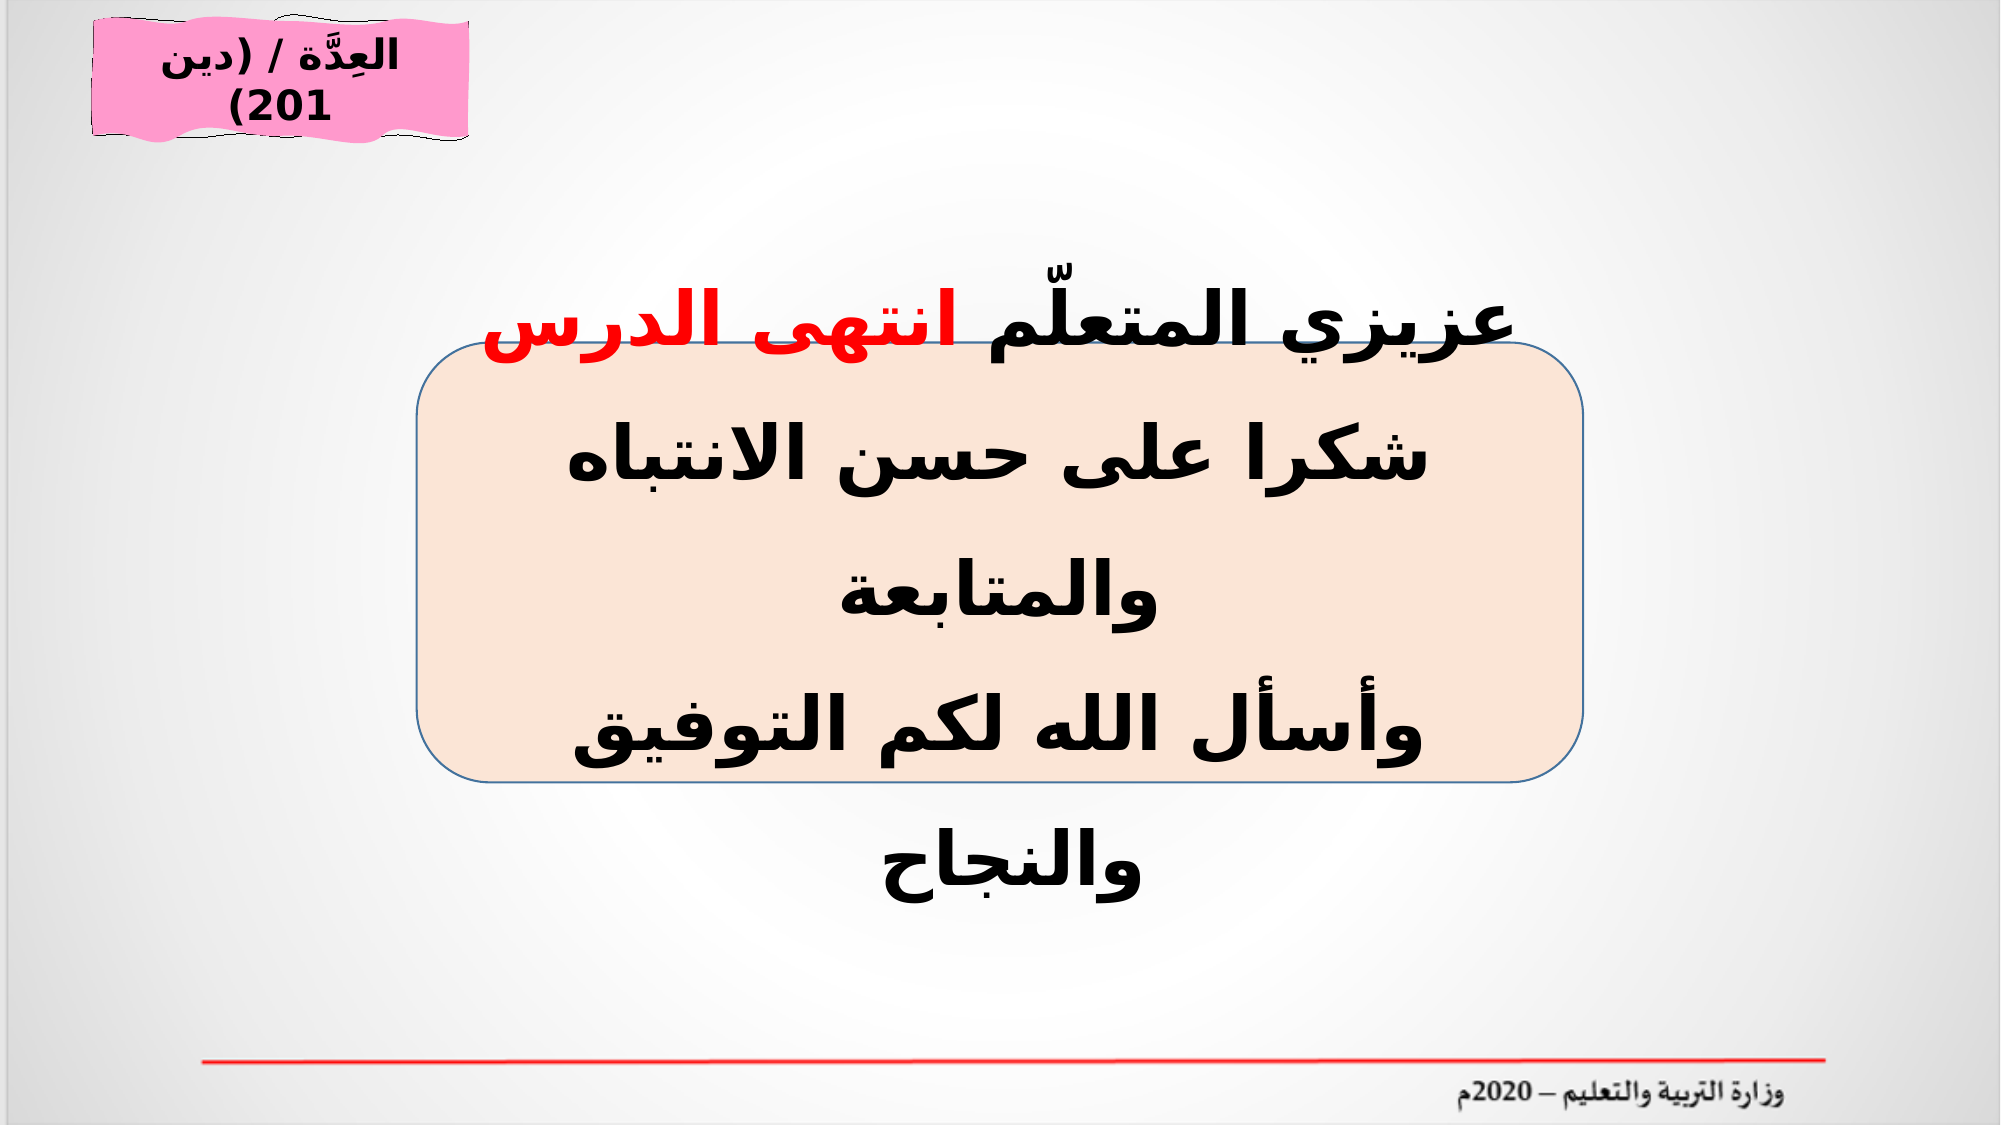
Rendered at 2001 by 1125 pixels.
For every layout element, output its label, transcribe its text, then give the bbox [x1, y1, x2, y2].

text_box العِدَّة / (دين 201) [91, 14, 470, 144]
text_box عزيزي المتعلّم انتهى الدرس شكرا على حسن الانتباه والمتابعة وأسأل الله لكم التوفيق والنجاح [415, 341, 1585, 784]
picture [0, 0, 2001, 1125]
